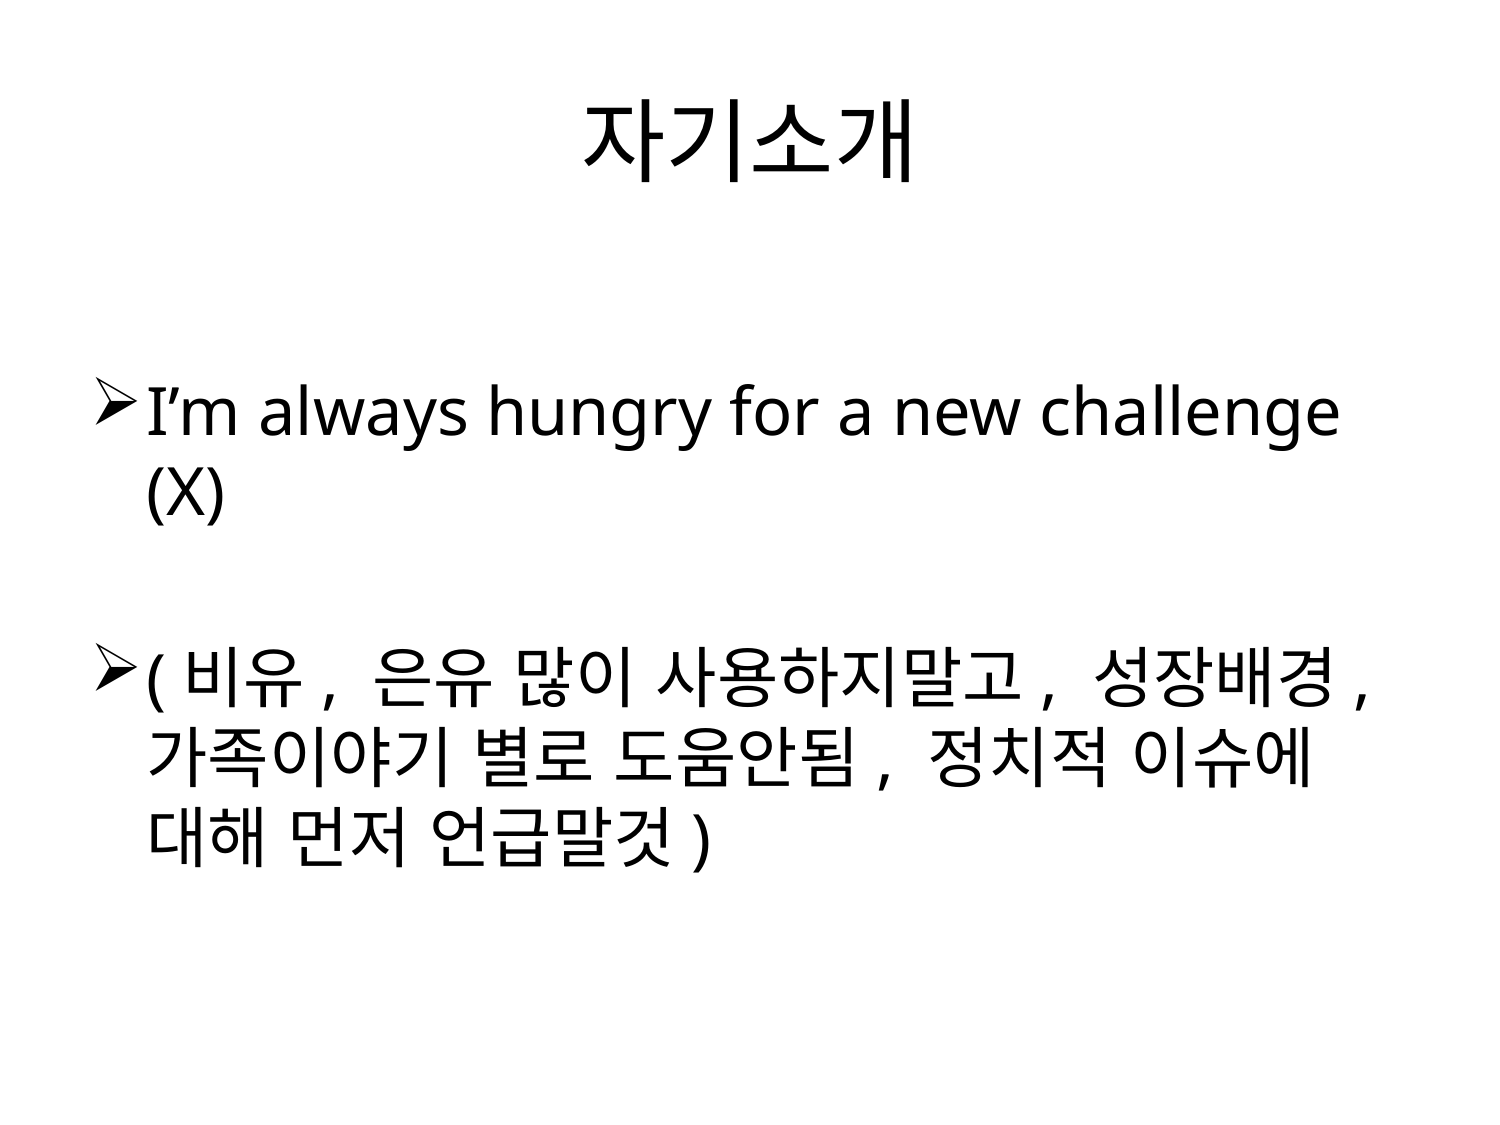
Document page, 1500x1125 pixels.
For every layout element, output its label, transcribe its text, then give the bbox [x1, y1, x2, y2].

title 자기소개 [75, 45, 1425, 233]
list I’m always hungry for a new challenge (X) (비유, 은유 많이 사용하지말고, 성장배경, 가족이야기 별로 도움안됨, 정치적 이슈에 대해 먼저 언급말것) [75, 361, 1425, 1005]
